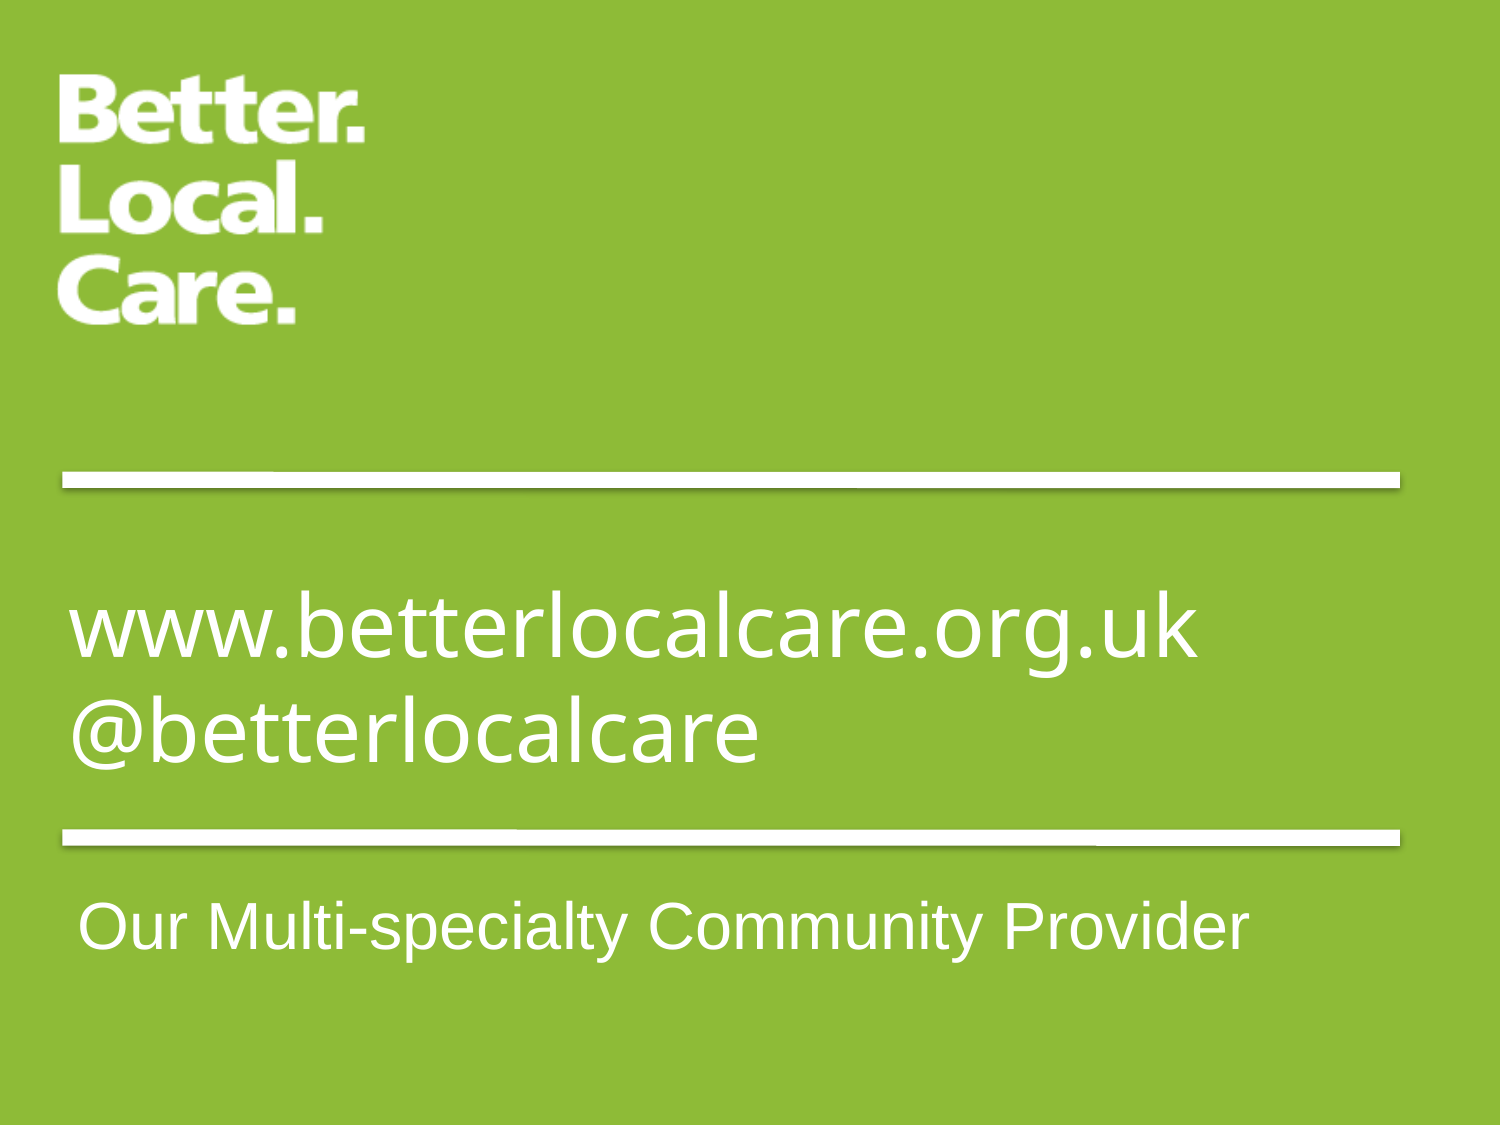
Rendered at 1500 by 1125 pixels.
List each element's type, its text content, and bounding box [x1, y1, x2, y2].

title www.betterlocalcare.org.uk @betterlocalcare [53, 562, 1439, 705]
subtitle Our Multi-specialty Community Provider [62, 875, 1352, 1025]
picture [52, 66, 373, 332]
